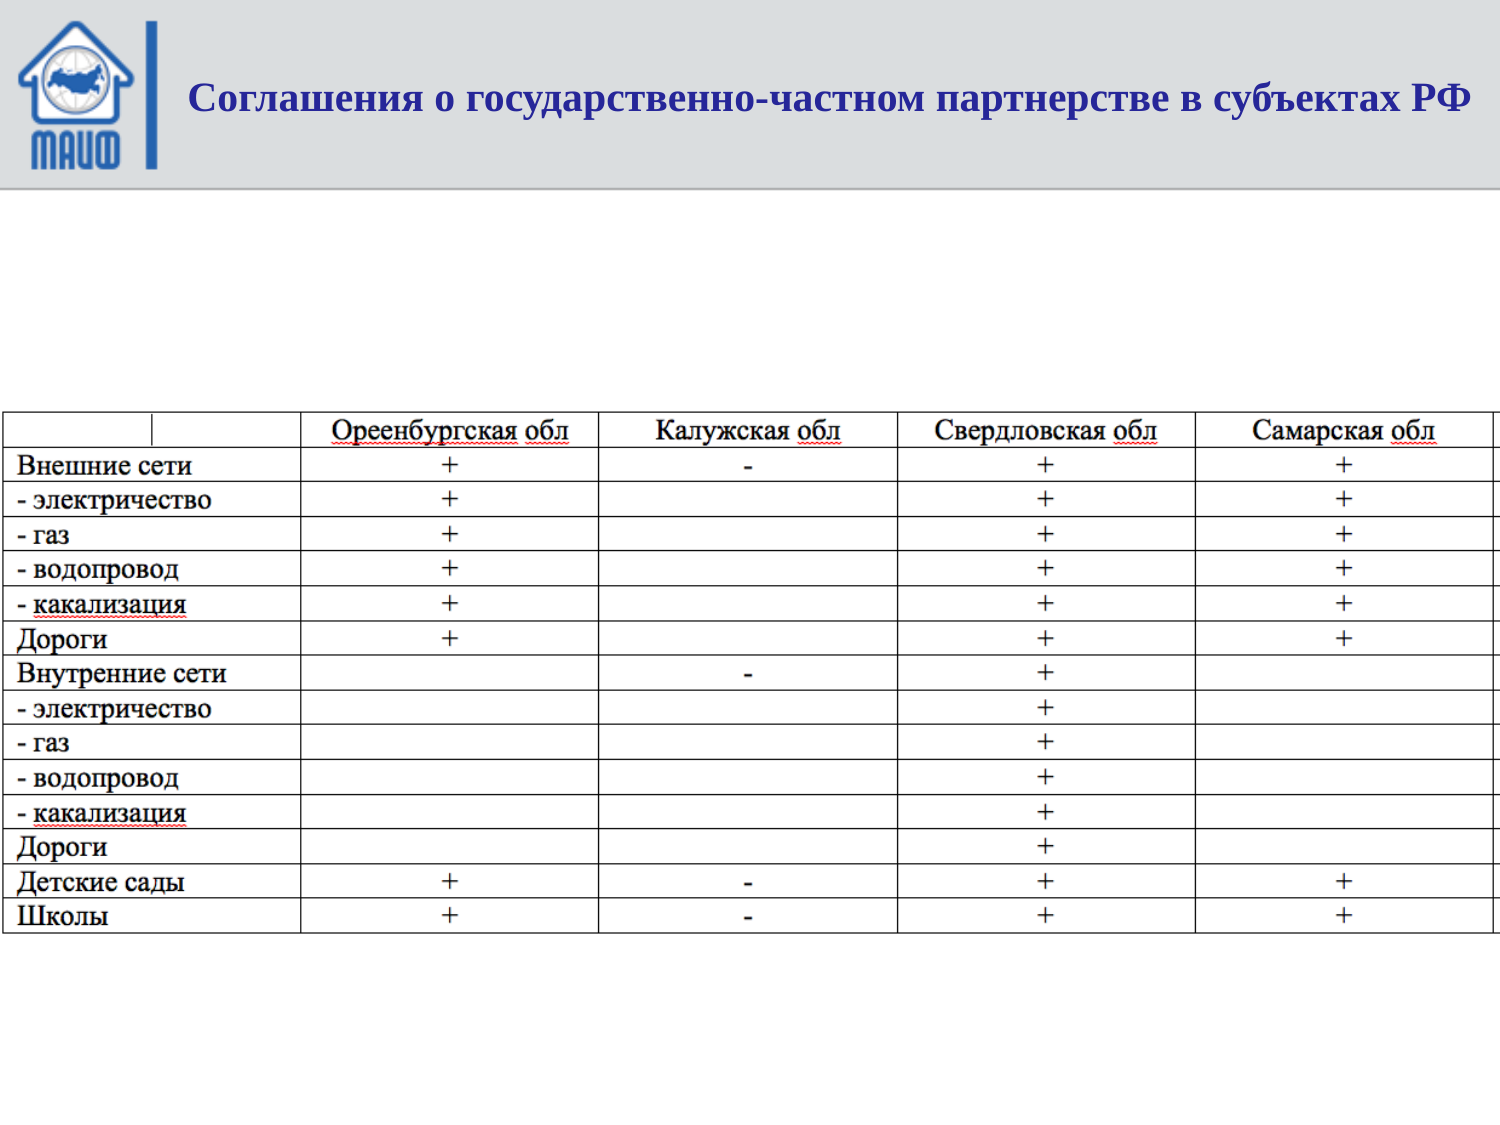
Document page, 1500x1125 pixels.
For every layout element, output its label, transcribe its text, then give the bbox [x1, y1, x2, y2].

title Соглашения о государственно-частном партнерстве в субъектах РФ [141, 31, 1500, 159]
picture [0, 0, 1500, 1125]
